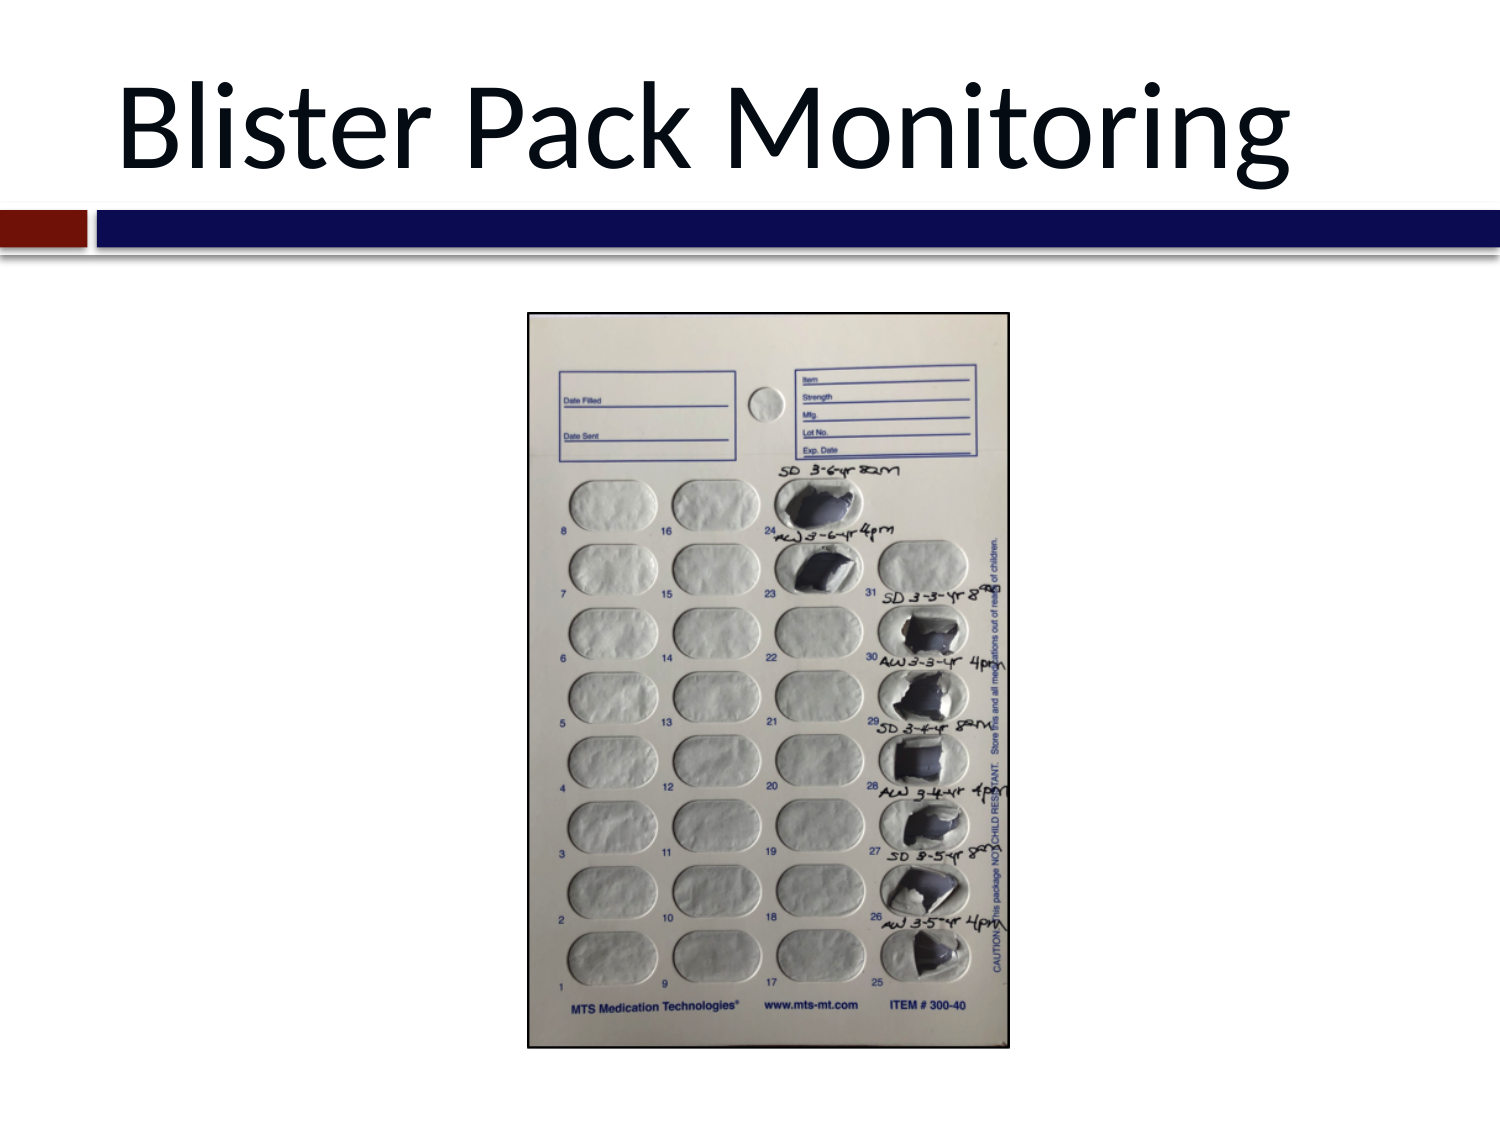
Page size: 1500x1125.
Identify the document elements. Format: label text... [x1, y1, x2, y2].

title Blister Pack Monitoring [100, 37, 1438, 200]
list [99, 312, 1438, 1051]
